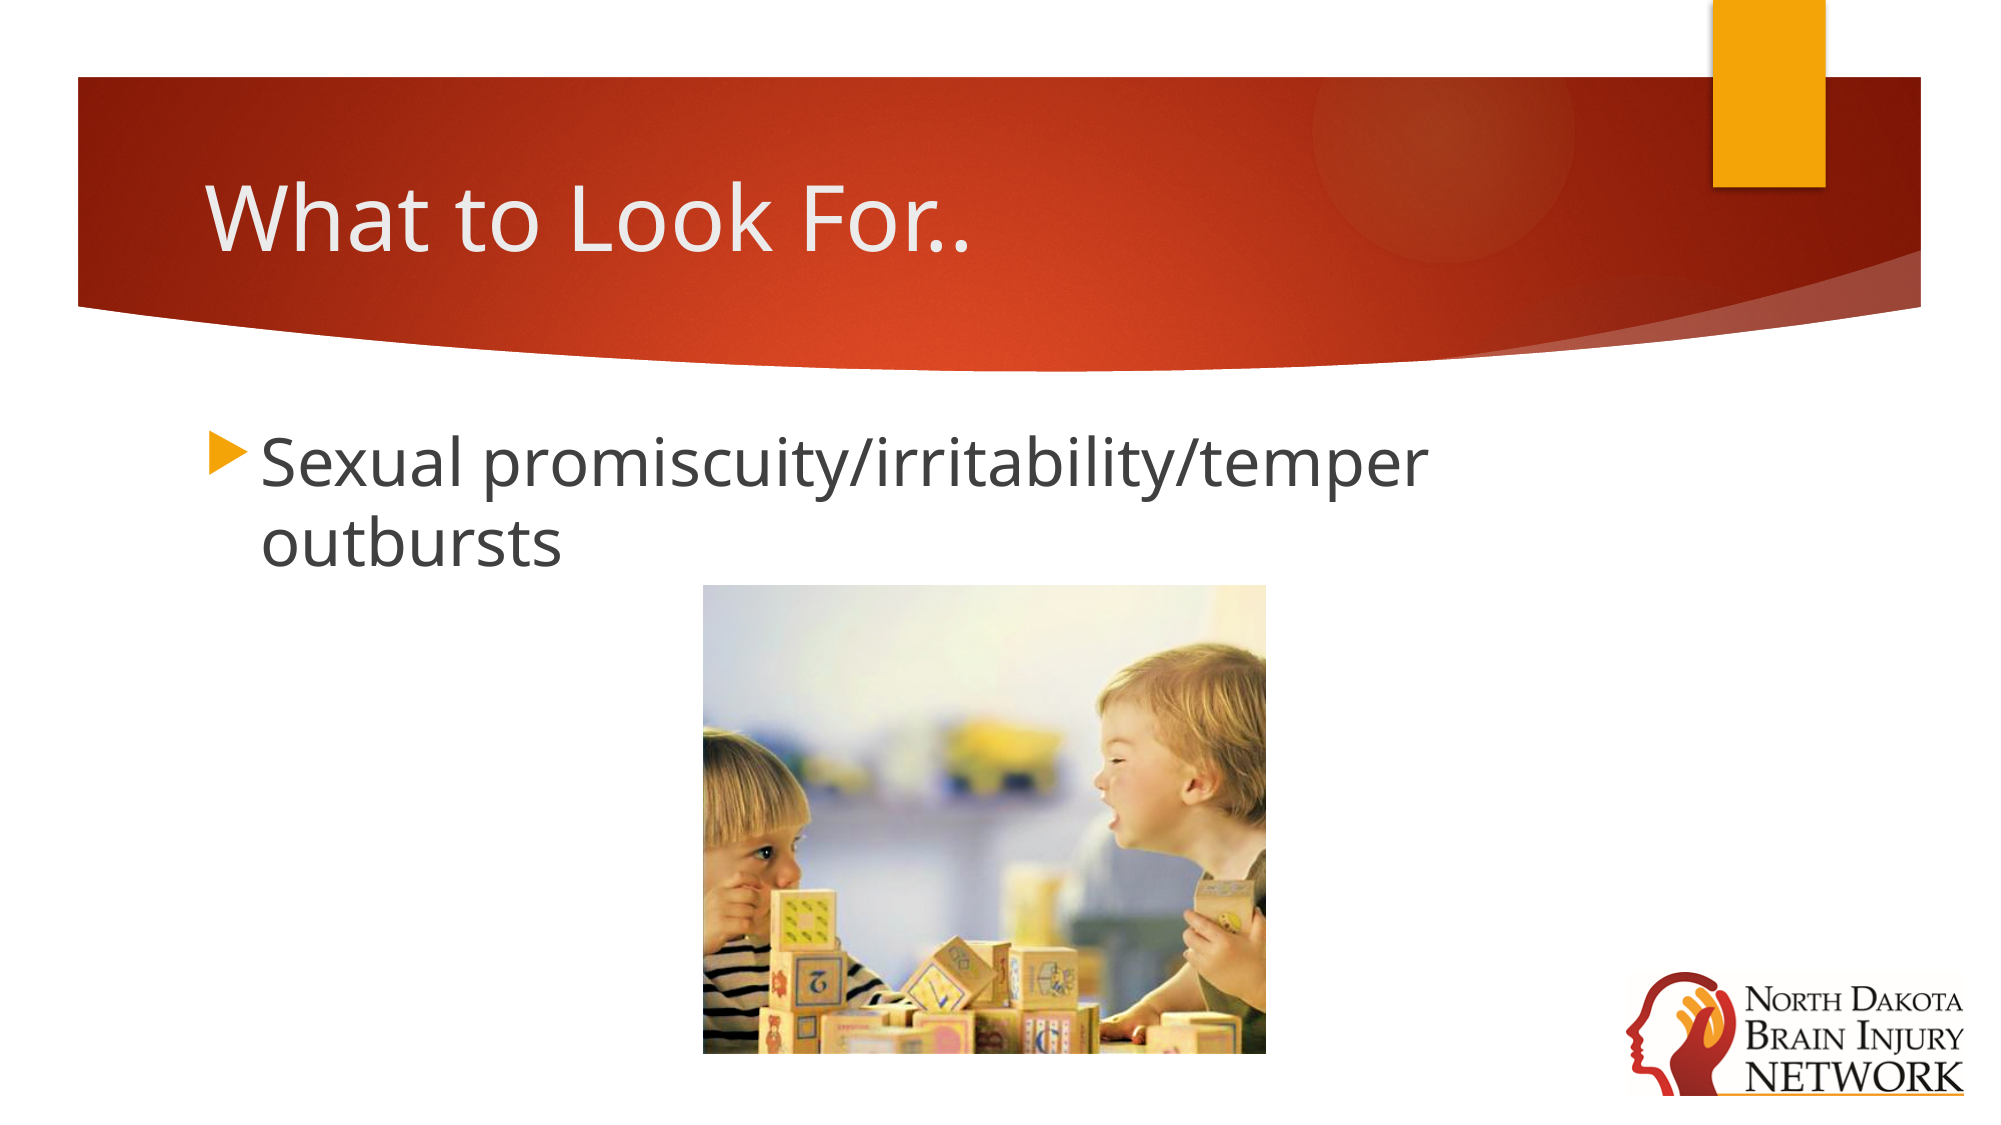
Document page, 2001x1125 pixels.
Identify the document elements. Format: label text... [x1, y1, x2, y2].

picture [1626, 972, 1964, 1096]
title What to Look For.. [189, 155, 1627, 275]
picture [703, 584, 1266, 1055]
list Sexual promiscuity/irritability/temper outbursts [189, 412, 1627, 973]
